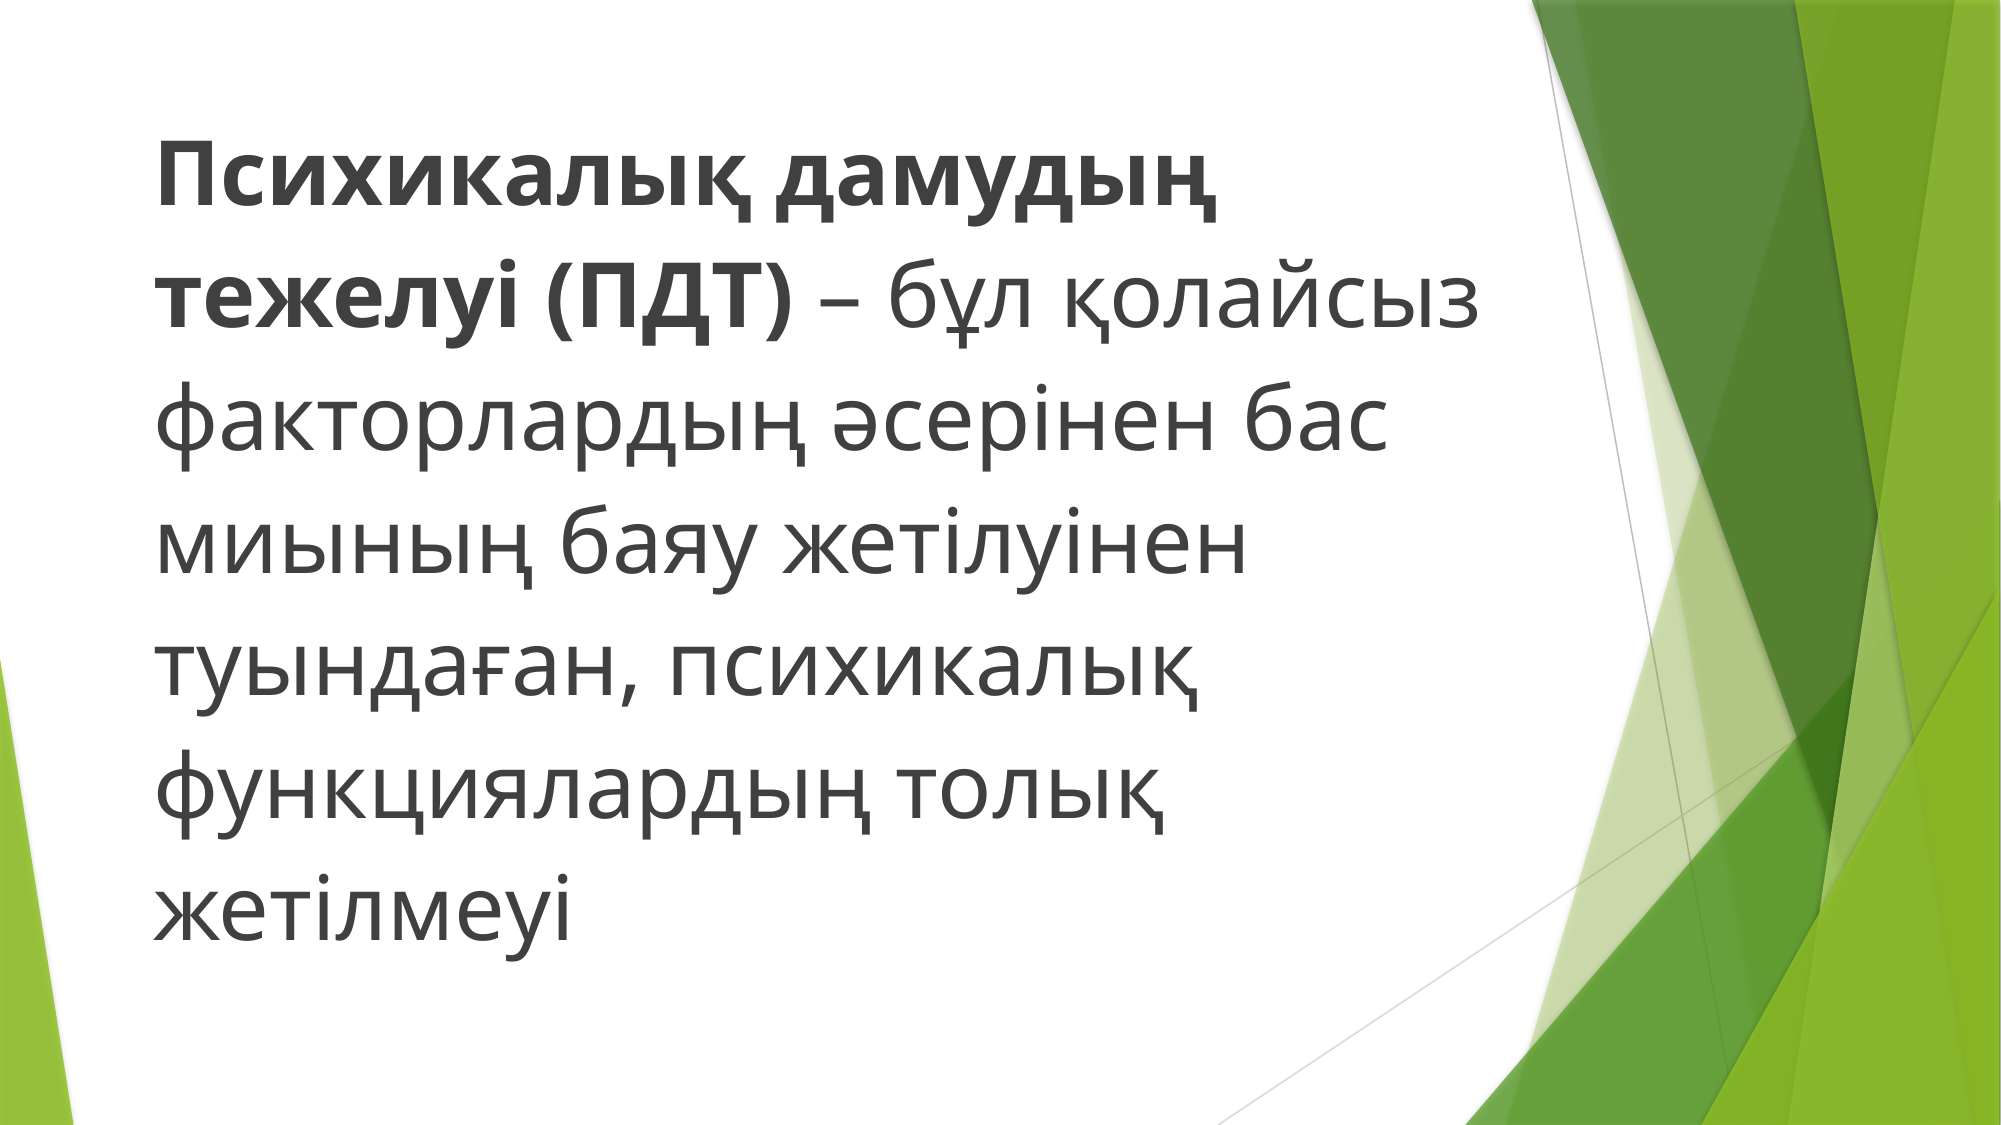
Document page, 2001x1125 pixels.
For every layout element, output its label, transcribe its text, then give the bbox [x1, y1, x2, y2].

list Психикалық дамудың тежелуі (ПДТ) – бұл қолайсыз факторлардың әсерінен бас миының баяу жетілуінен туындаған, психикалық функциялардың толық жетілмеуі [138, 101, 1522, 992]
